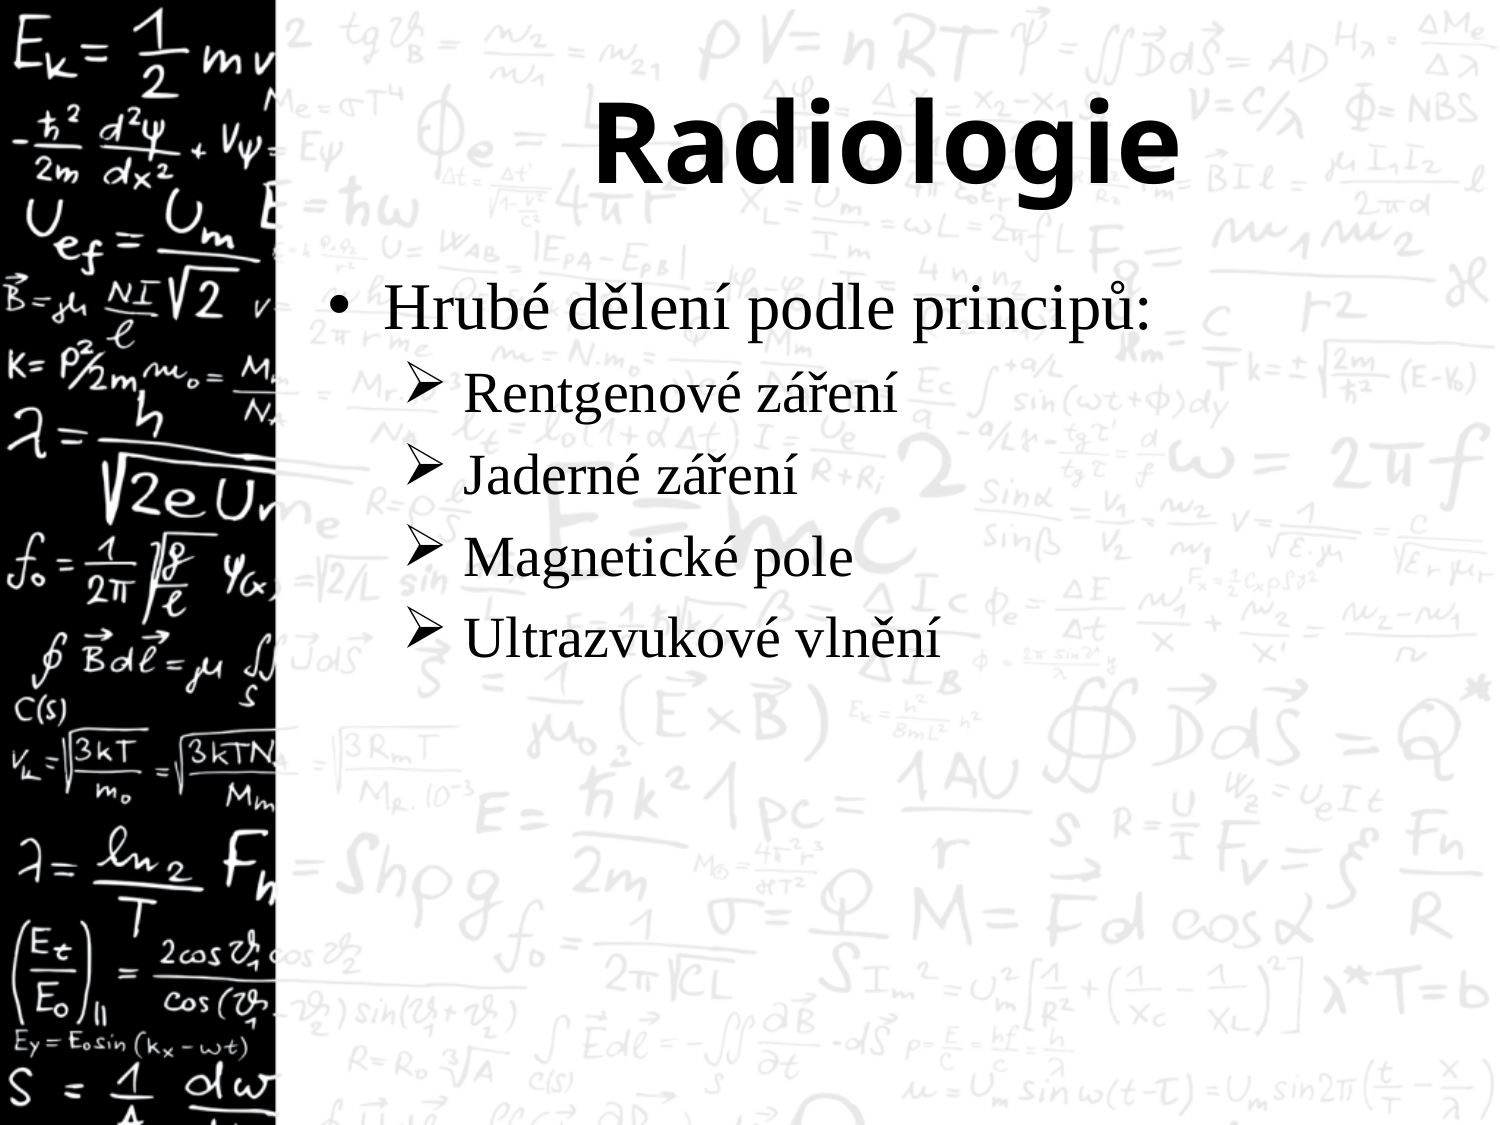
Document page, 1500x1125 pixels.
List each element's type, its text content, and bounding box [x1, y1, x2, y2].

picture [0, 0, 1500, 1125]
title Radiologie [312, 45, 1461, 233]
list Hrubé dělení podle principů: Rentgenové záření Jaderné záření Magnetické pole Ultrazvukové vlnění [312, 255, 1463, 1005]
